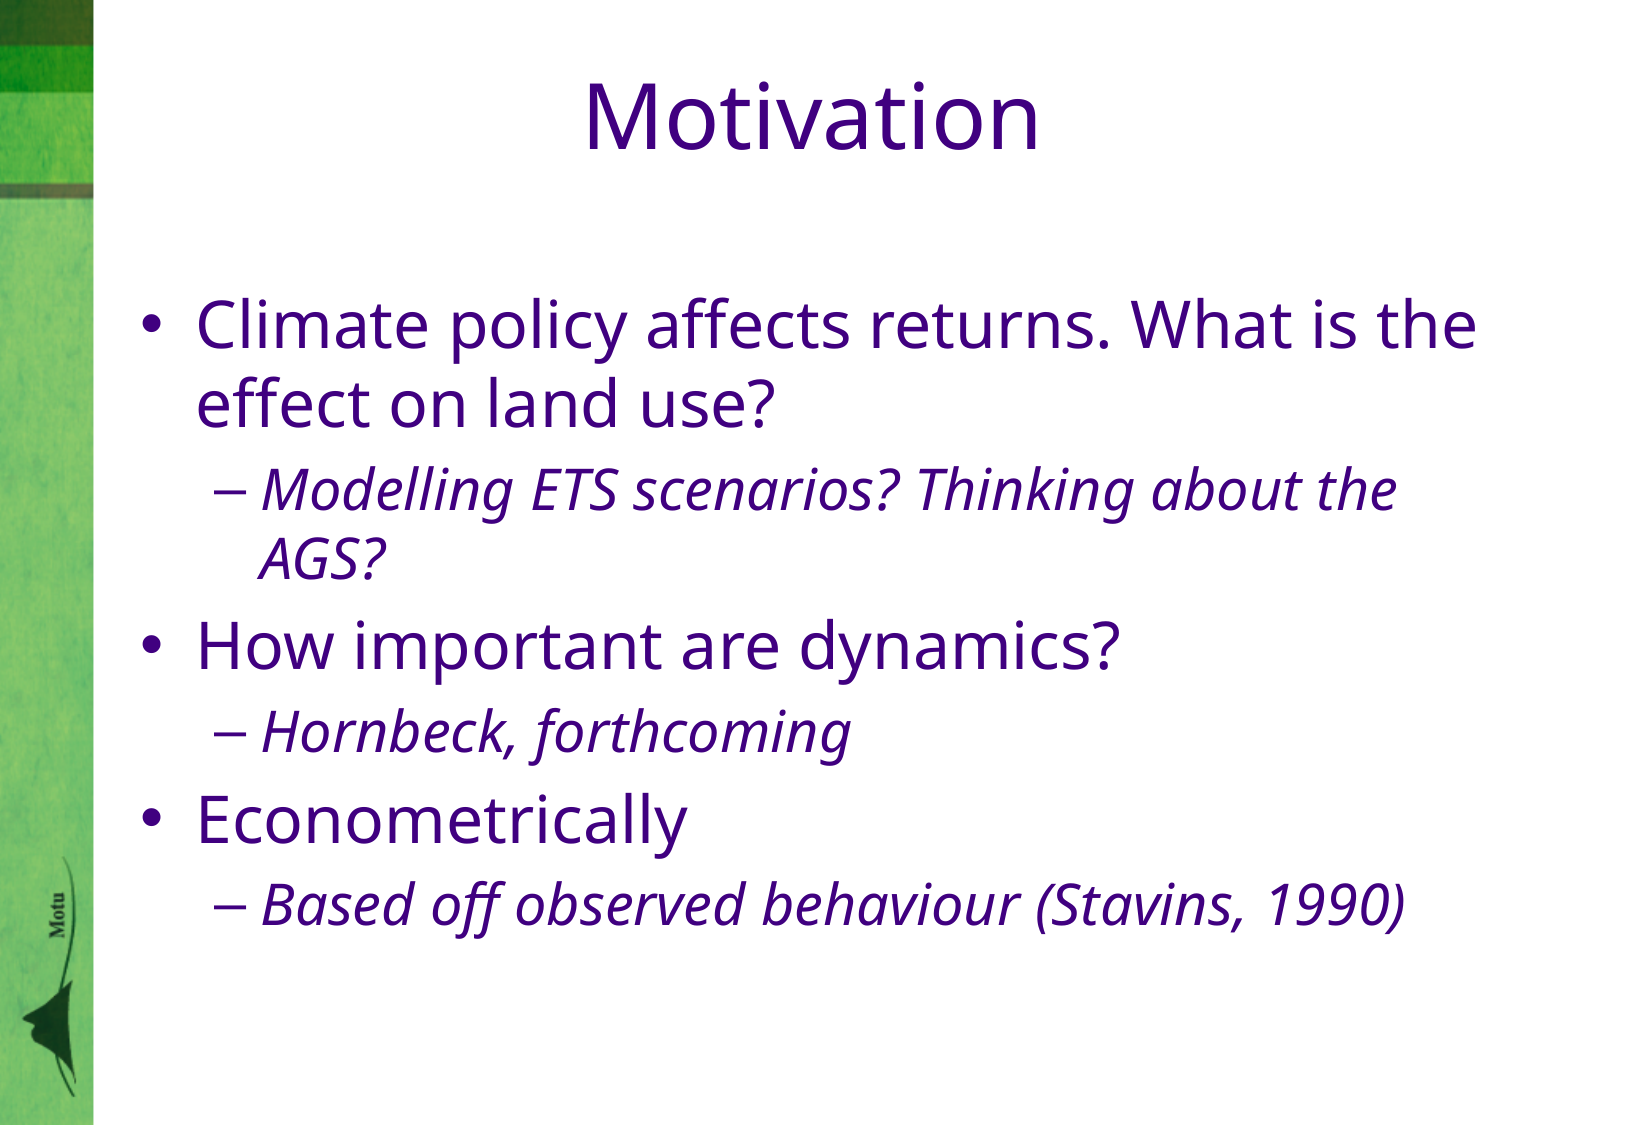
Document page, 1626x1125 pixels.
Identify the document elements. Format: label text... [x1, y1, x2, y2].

title Motivation [125, 50, 1500, 238]
picture [0, 0, 1626, 1125]
list Climate policy affects returns. What is the effect on land use? Modelling ETS scenarios? Thinking about the AGS? How important are dynamics? Hornbeck, forthcoming Econometrically Based off observed behaviour (Stavins, 1990) [125, 275, 1500, 950]
